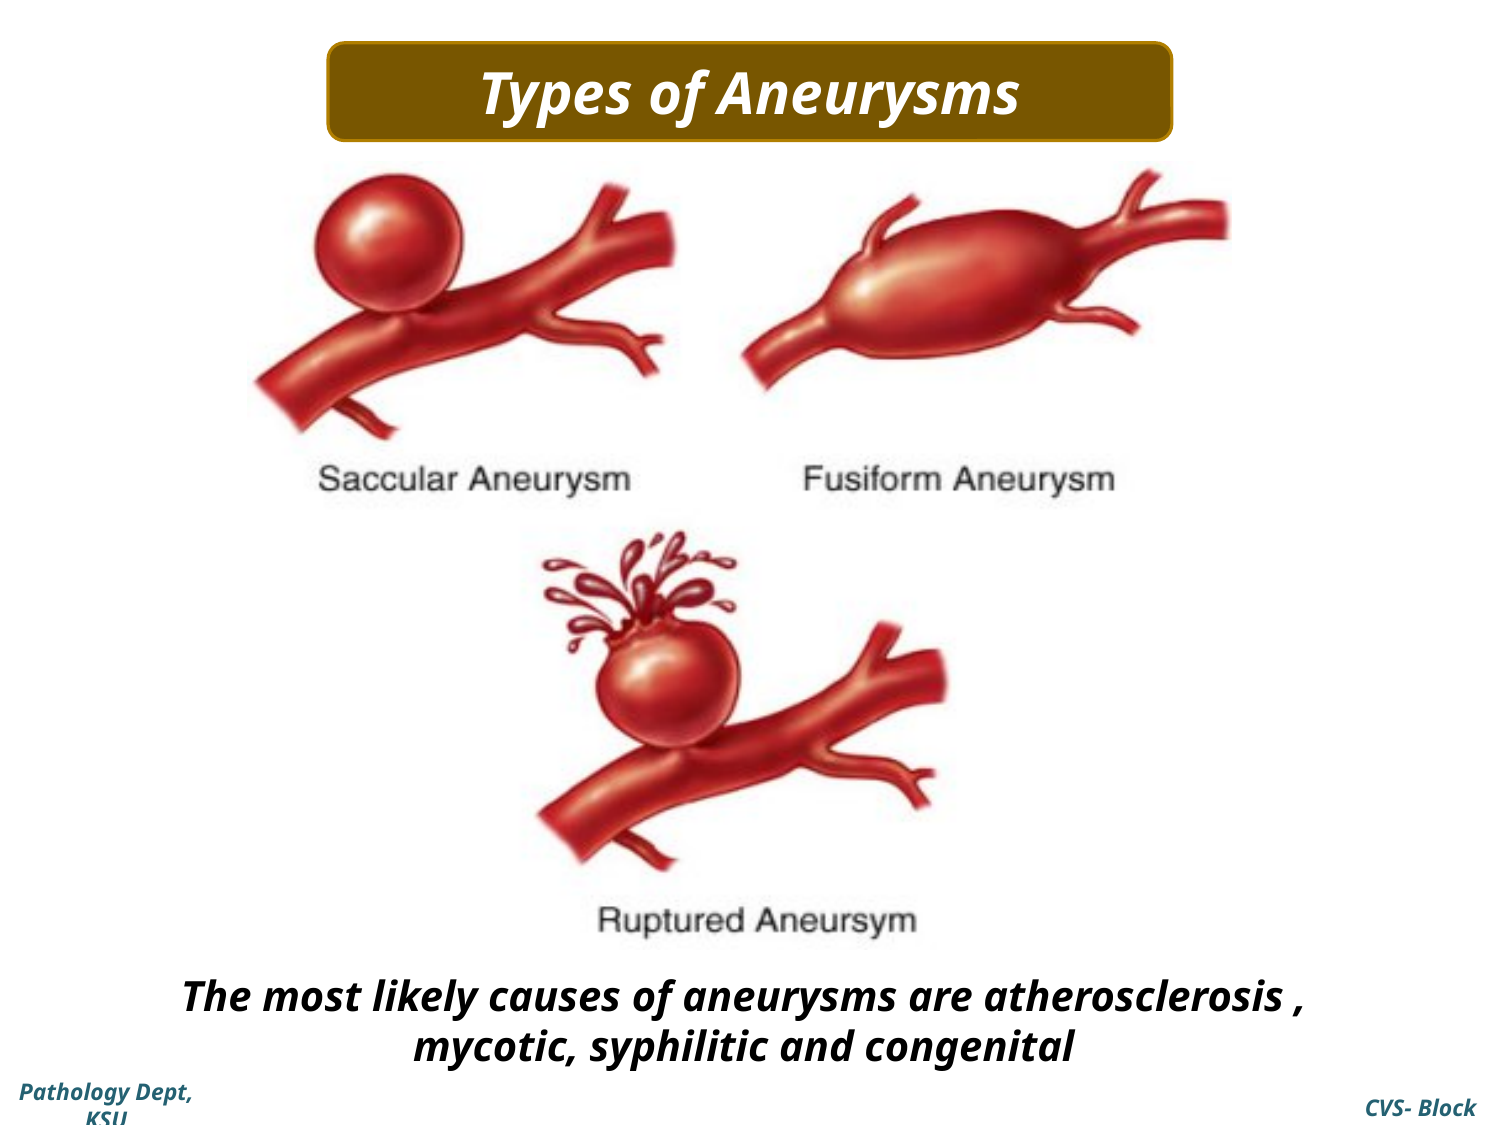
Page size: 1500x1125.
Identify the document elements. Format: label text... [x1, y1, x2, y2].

text_box Types of Aneurysms [326, 41, 1174, 143]
text_box Pathology Dept, KSU [0, 1088, 214, 1122]
text_box CVS- Block [1346, 1088, 1500, 1125]
text_box The most likely causes of aneurysms are atherosclerosis , mycotic, syphilitic and congenital [159, 961, 1329, 1077]
picture [245, 160, 1233, 951]
